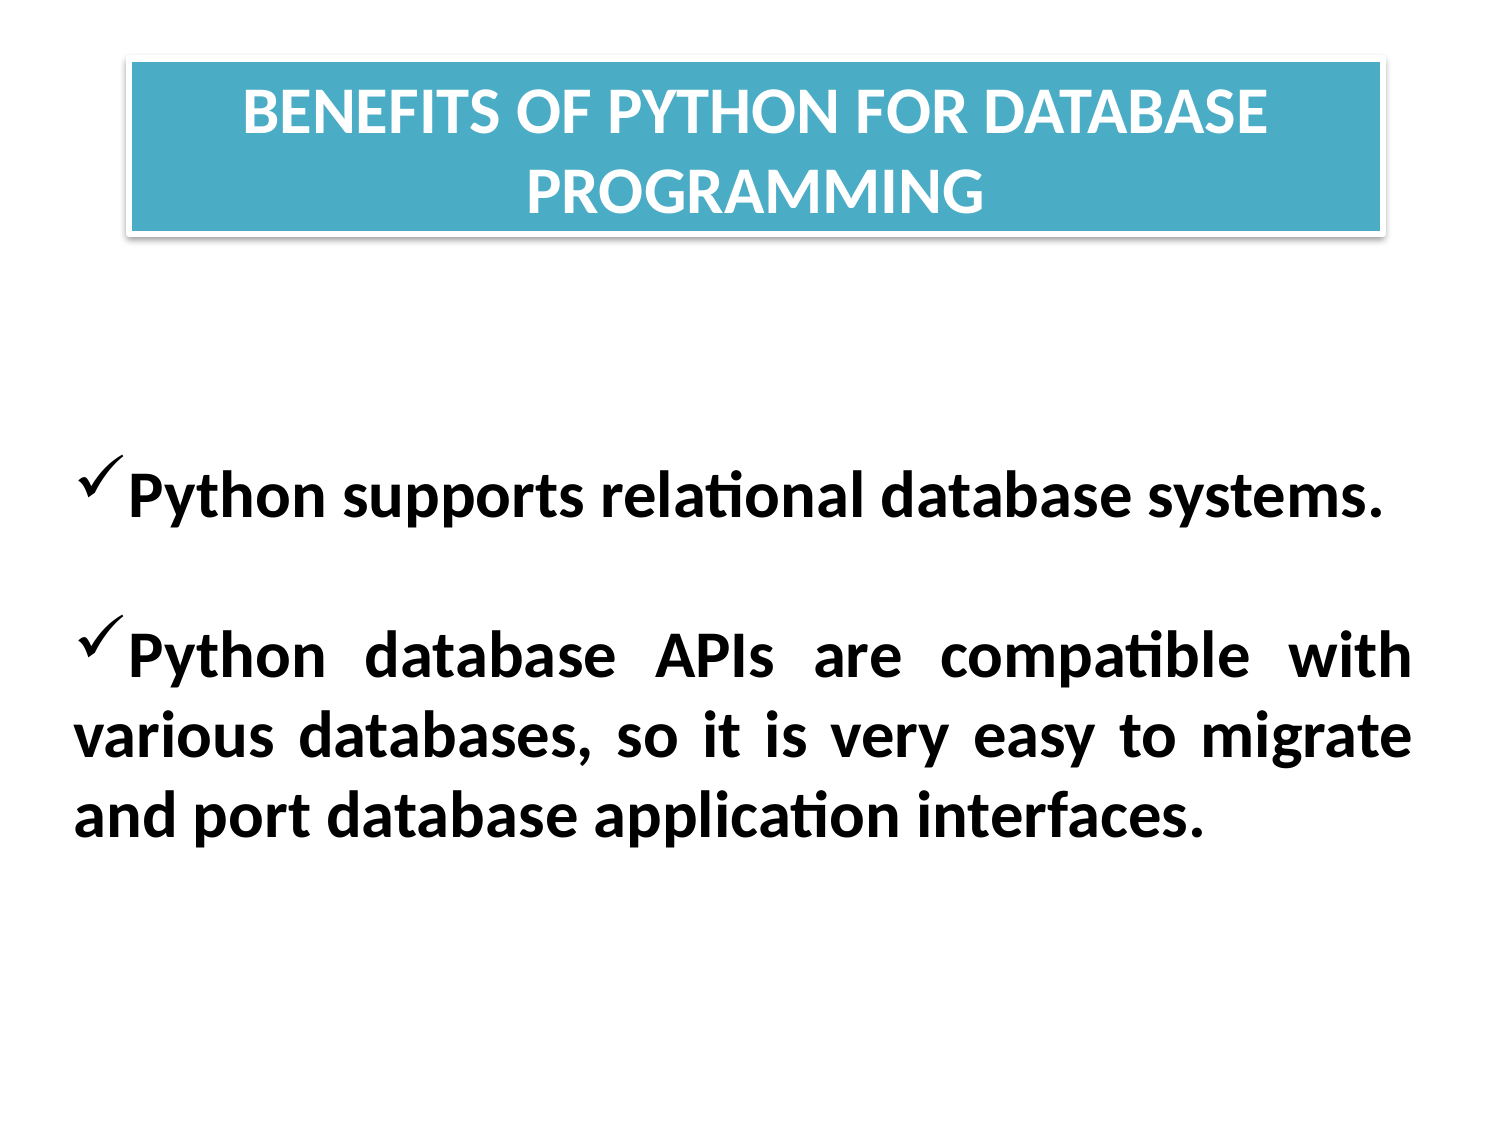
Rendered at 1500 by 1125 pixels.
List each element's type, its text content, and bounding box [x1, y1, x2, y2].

title BENEFITS OF PYTHON FOR DATABASE PROGRAMMING [126, 55, 1386, 237]
text_box Python supports relational database systems. Python database APIs are compatible with various databases, so it is very easy to migrate and port database application interfaces. [58, 363, 1430, 858]
